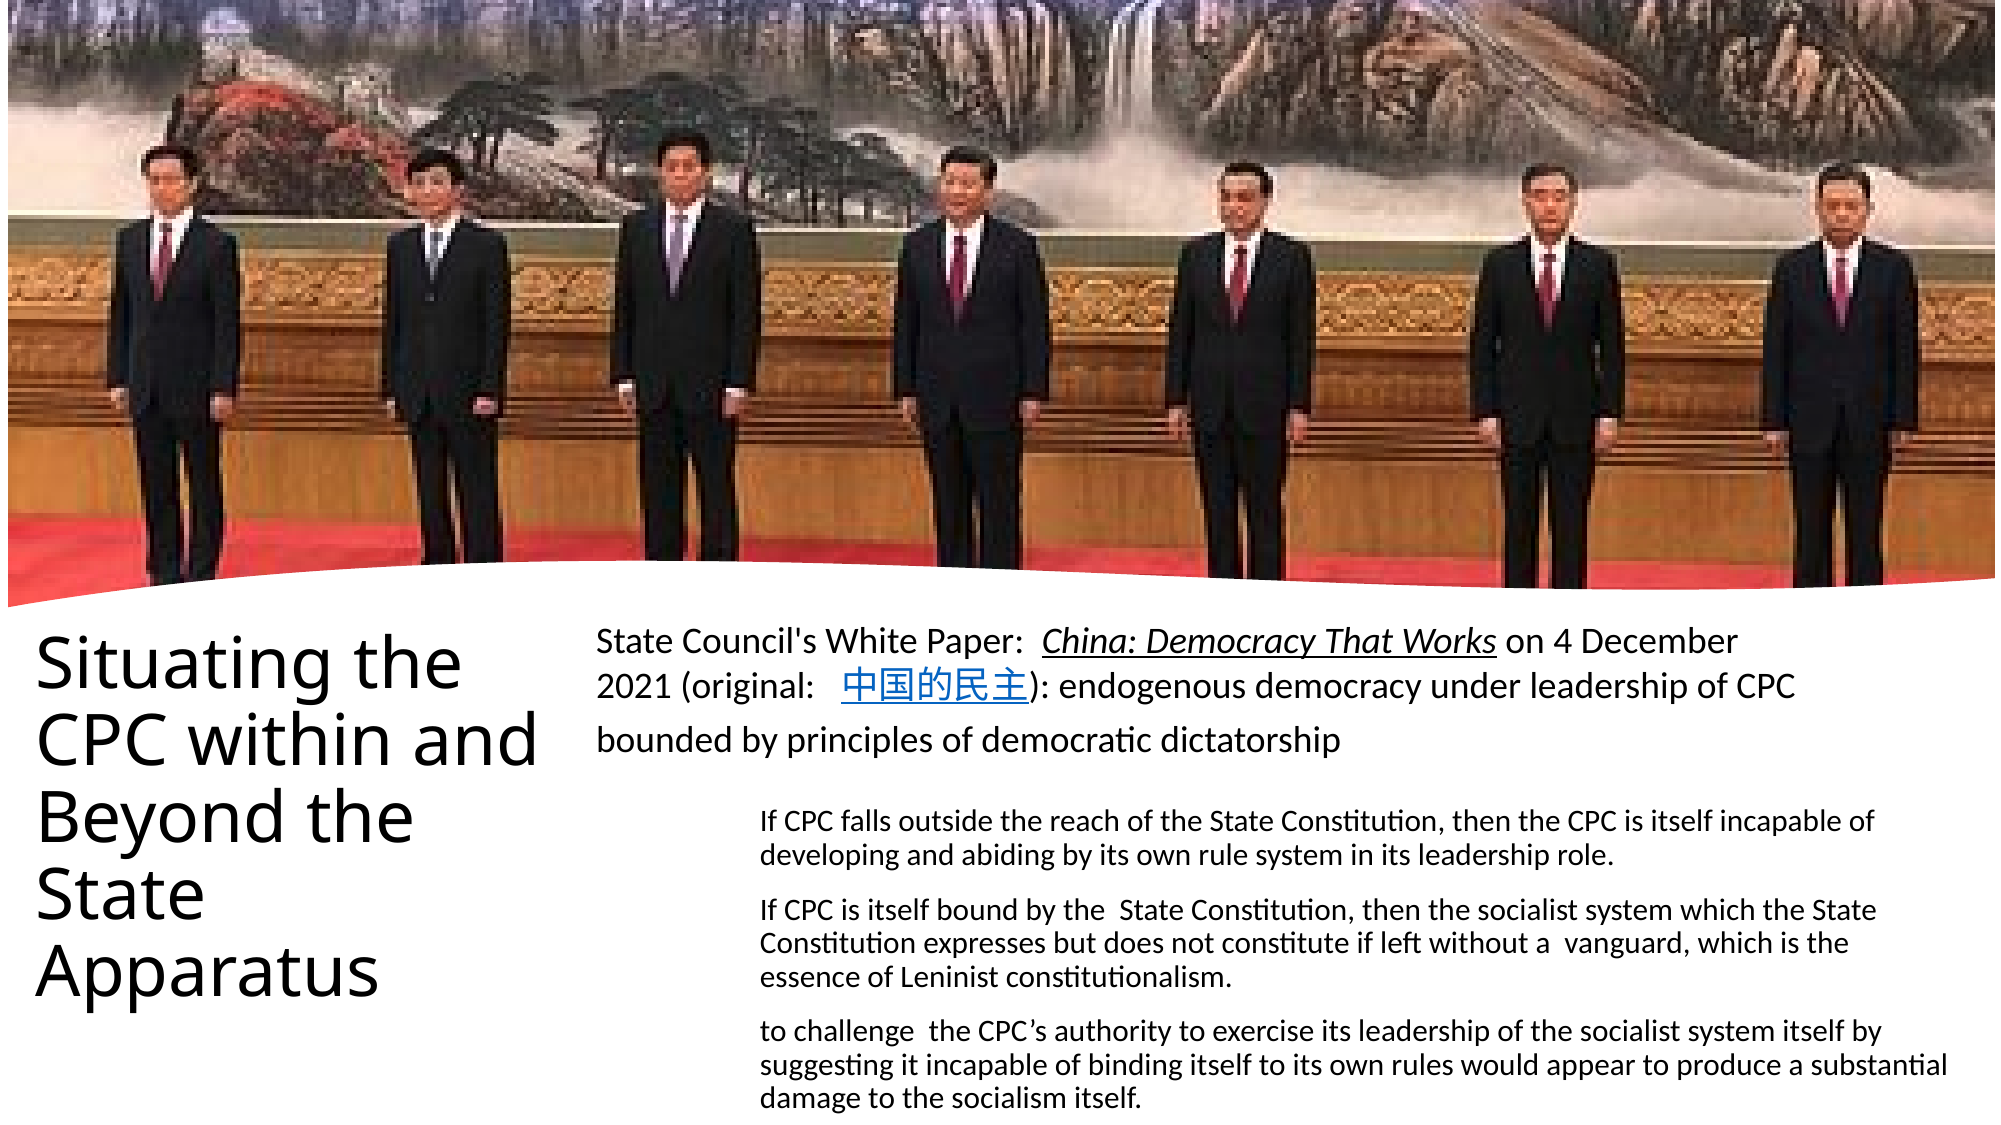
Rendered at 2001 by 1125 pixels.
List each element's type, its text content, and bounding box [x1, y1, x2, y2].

list If CPC falls outside the reach of the State Constitution, then the CPC is itself incapable of developing and abiding by its own rule system in its leadership role. If CPC is itself bound by the State Constitution, then the socialist system which the State Constitution expresses but does not constitute if left without a vanguard, which is the essence of Leninist constitutionalism. to challenge the CPC’s authority to exercise its leadership of the socialist system itself by suggesting it incapable of binding itself to its own rules would appear to produce a substantial damage to the socialism itself. [745, 797, 1973, 1125]
text_box State Council's White Paper: China: Democracy That Works on 4 December 2021 (original: 中国的民主): endogenous democracy under leadership of CPC bounded by principles of democratic dictatorship [581, 609, 1838, 768]
title Situating the CPC within and Beyond the State Apparatus [20, 618, 561, 1021]
picture [0, 0, 2000, 609]
